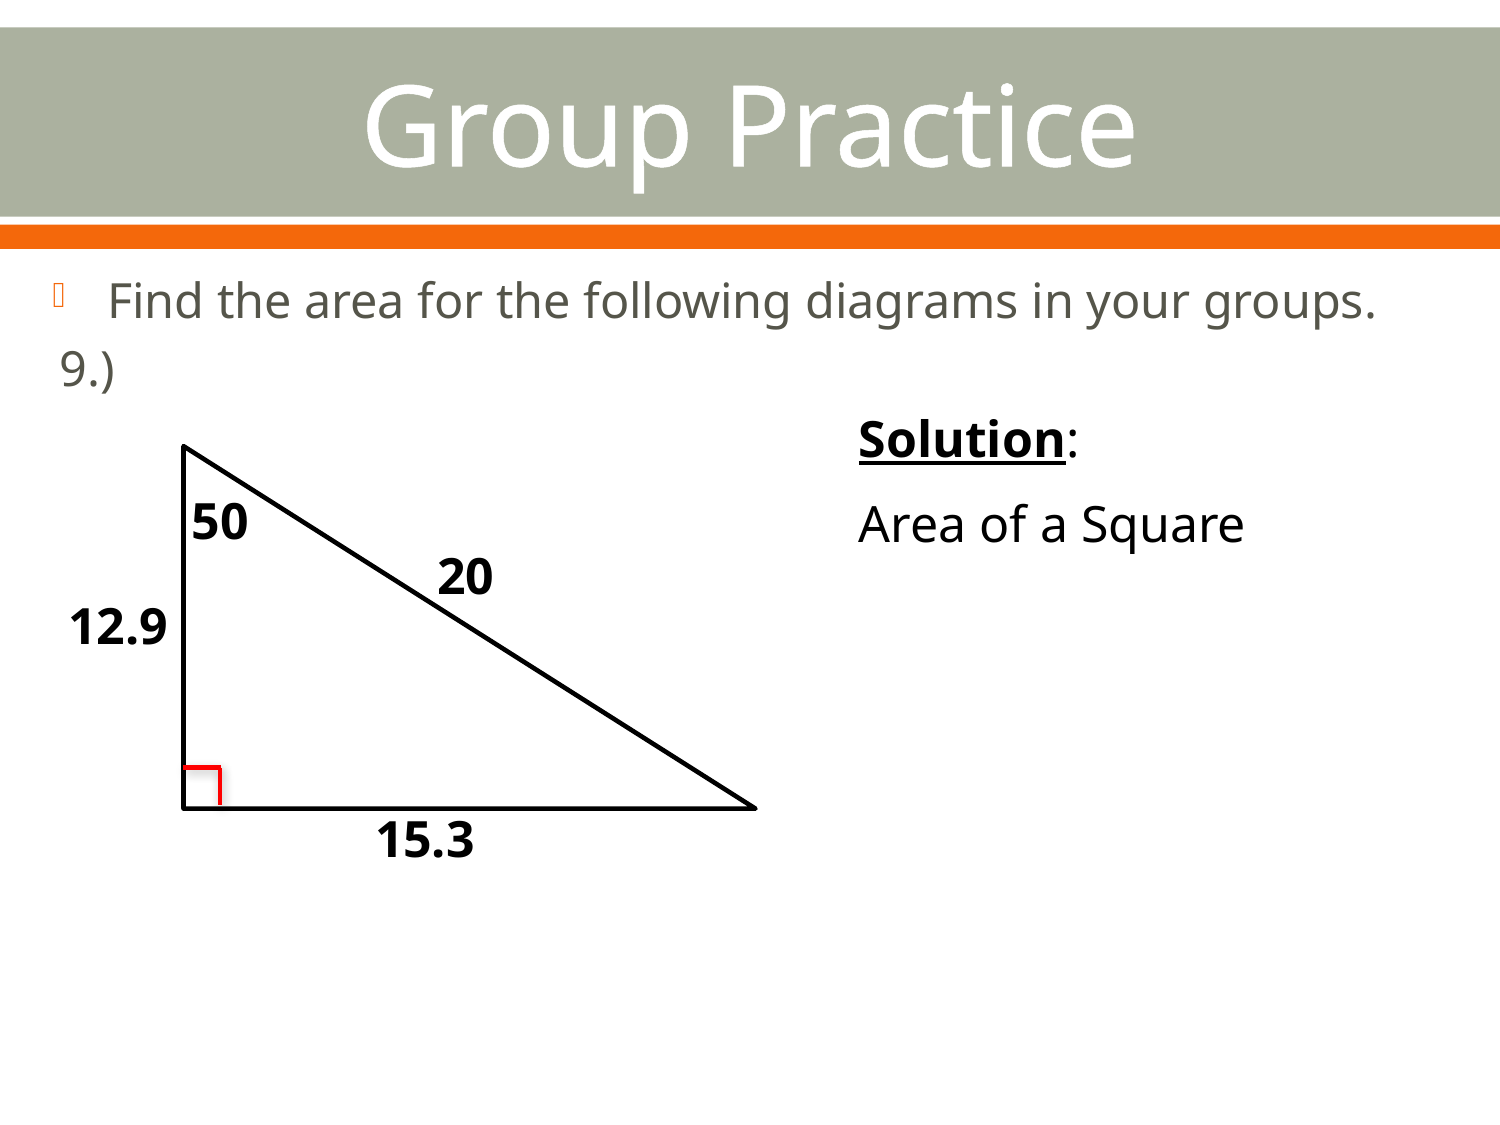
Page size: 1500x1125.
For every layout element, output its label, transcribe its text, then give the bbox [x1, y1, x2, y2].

text_box 15.3 [360, 820, 509, 875]
list Find the area for the following diagrams in your groups. 9.) [37, 262, 1417, 406]
text_box 12.9 [53, 587, 171, 663]
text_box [176, 445, 756, 809]
title Group Practice [75, 29, 1425, 213]
